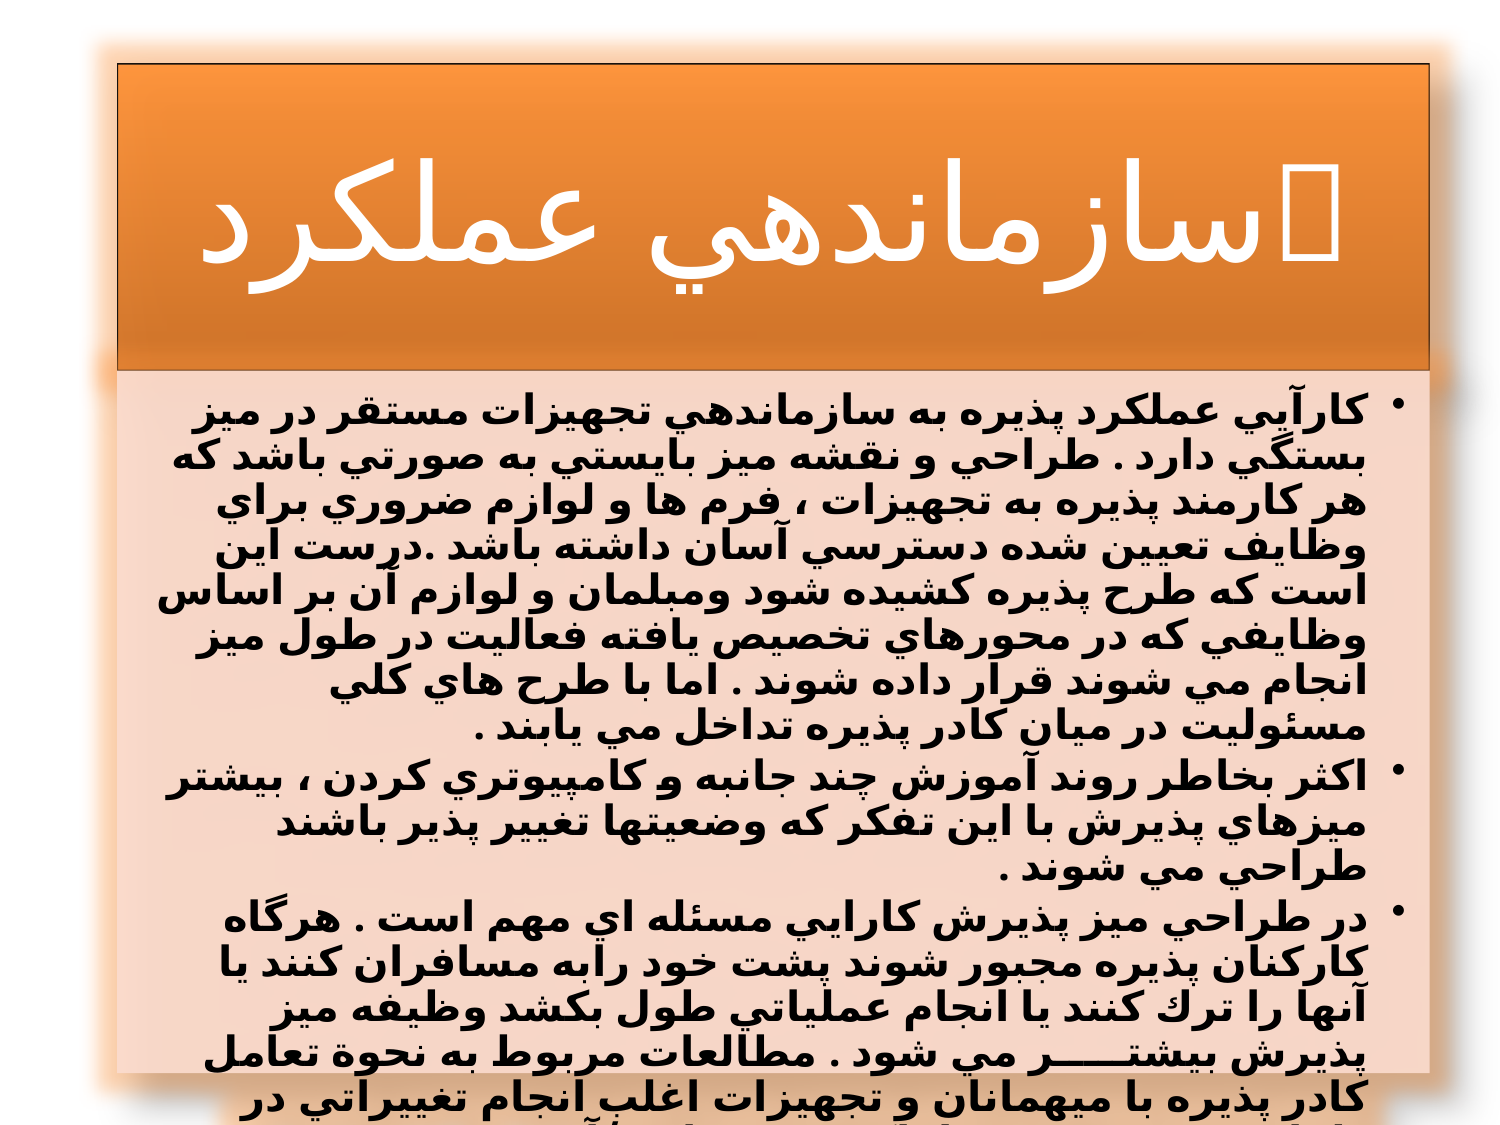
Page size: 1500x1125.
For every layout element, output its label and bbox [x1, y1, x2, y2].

text_box [116, 58, 1430, 1079]
